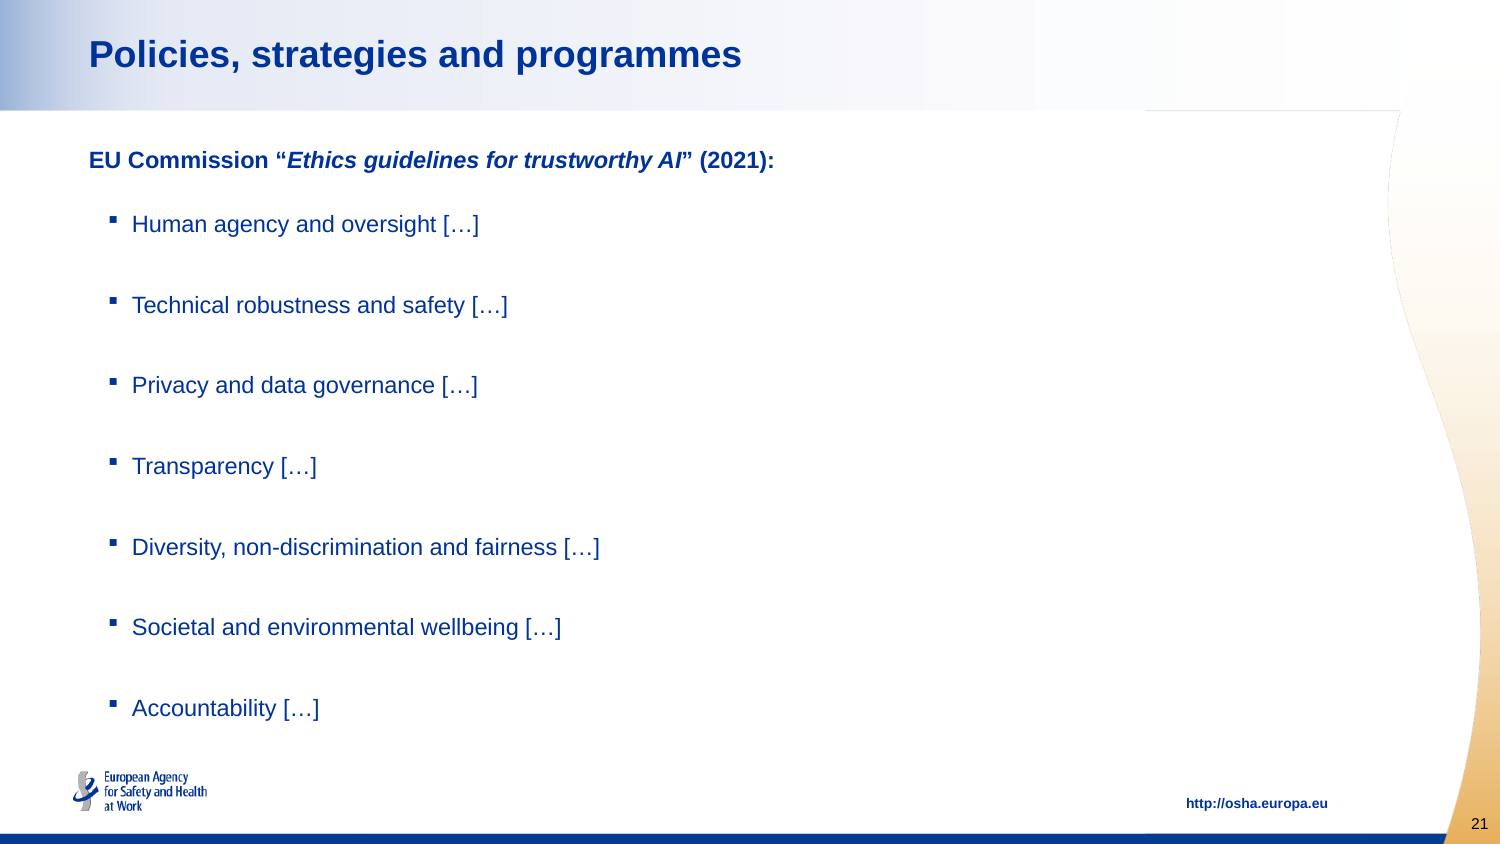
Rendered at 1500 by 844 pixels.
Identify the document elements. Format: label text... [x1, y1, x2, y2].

list EU Commission “Ethics guidelines for trustworthy AI” (2021): Human agency and oversight […] Technical robustness and safety […] Privacy and data governance […] Transparency […] Diversity, non-discrimination and fairness […] Societal and environmental wellbeing […] Accountability […] [73, 137, 1314, 736]
title Policies, strategies and programmes [73, 22, 1314, 83]
picture [0, 0, 1500, 844]
